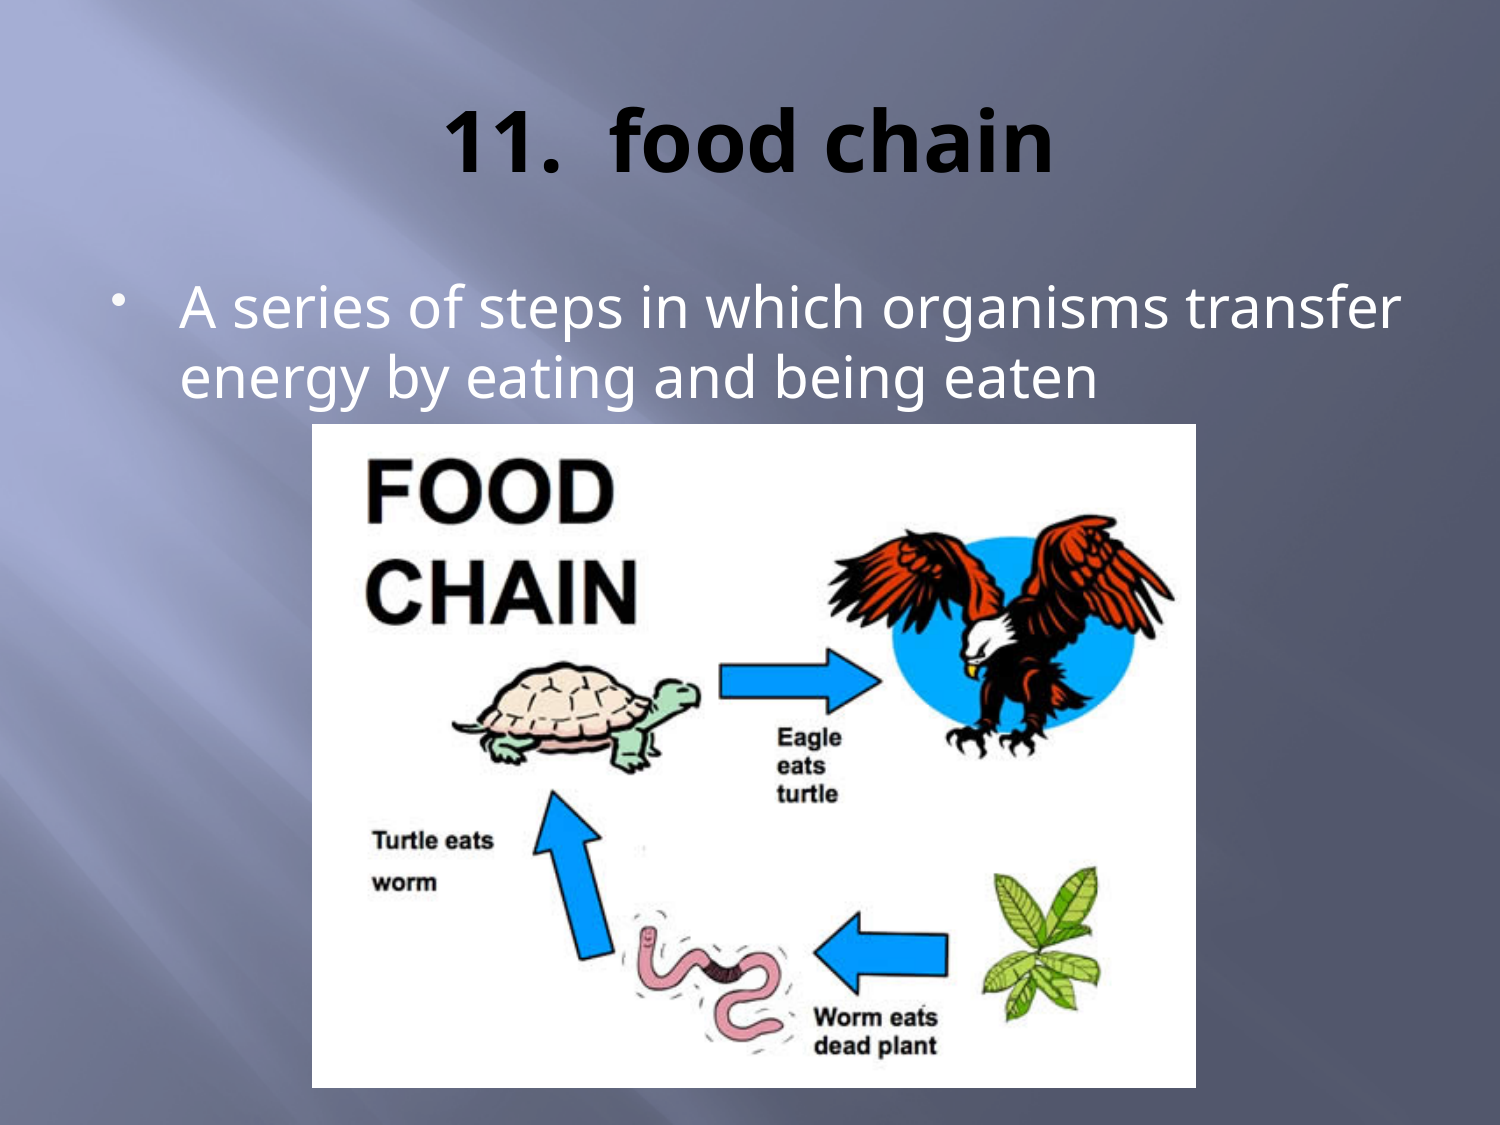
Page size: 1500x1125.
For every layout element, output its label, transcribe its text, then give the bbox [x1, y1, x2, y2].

title 11. food chain [75, 45, 1425, 233]
picture [312, 424, 1197, 1088]
list A series of steps in which organisms transfer energy by eating and being eaten [75, 262, 1425, 1035]
